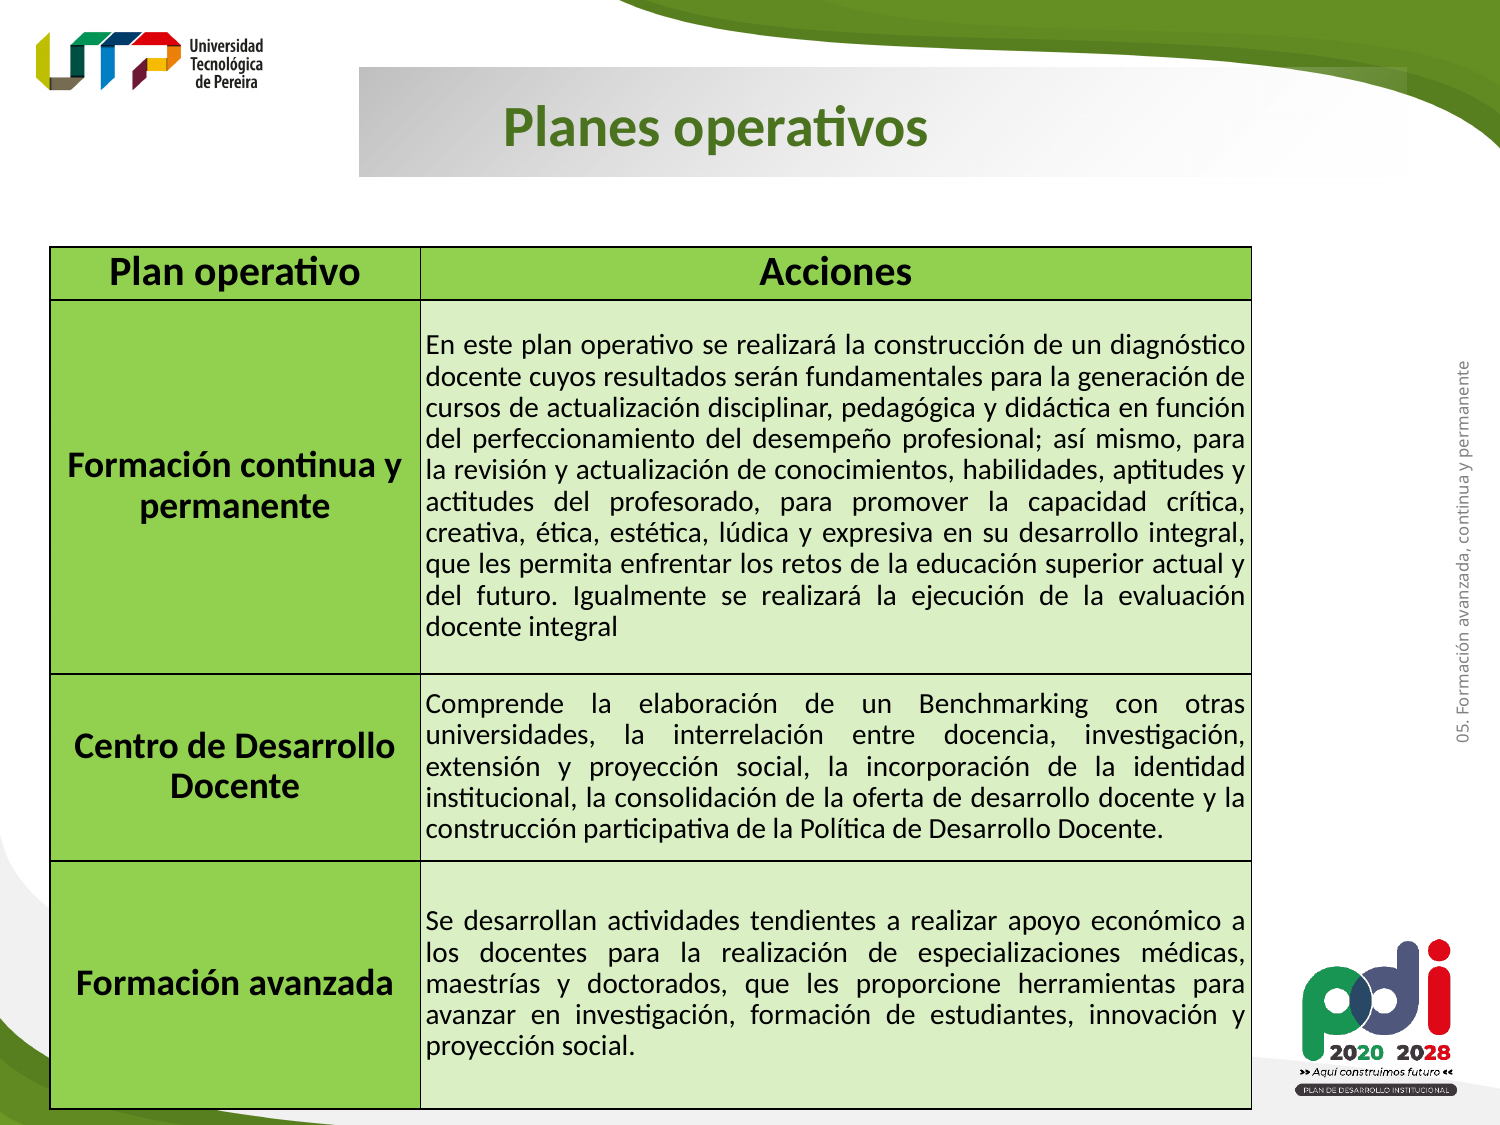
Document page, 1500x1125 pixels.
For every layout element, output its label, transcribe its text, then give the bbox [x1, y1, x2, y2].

table_cell Formación avanzada [51, 862, 420, 1108]
picture [0, 0, 1500, 1125]
table_cell Comprende la elaboración de un Benchmarking con otras universidades, la interrelación entre docencia, investigación, extensión y proyección social, la incorporación de la identidad institucional, la consolidación de la oferta de desarrollo docente y la construcción participativa de la Política de Desarrollo Docente. [421, 675, 1251, 860]
table_cell Centro de Desarrollo Docente [51, 675, 420, 860]
table_cell Formación continua y permanente [51, 301, 420, 673]
table_header Plan operativo [51, 248, 420, 299]
table_cell En este plan operativo se realizará la construcción de un diagnóstico docente cuyos resultados serán fundamentales para la generación de cursos de actualización disciplinar, pedagógica y didáctica en función del perfeccionamiento del desempeño profesional; así mismo, para la revisión y actualización de conocimientos, habilidades, aptitudes y actitudes del profesorado, para promover la capacidad crítica, creativa, ética, estética, lúdica y expresiva en su desarrollo integral, que les permita enfrentar los retos de la educación superior actual y del futuro. Igualmente se realizará la ejecución de la evaluación docente integral [421, 301, 1251, 673]
table_cell Se desarrollan actividades tendientes a realizar apoyo económico a los docentes para la realización de especializaciones médicas, maestrías y doctorados, que les proporcione herramientas para avanzar en investigación, formación de estudiantes, innovación y proyección social. [421, 862, 1251, 1108]
table_header Acciones [421, 248, 1251, 299]
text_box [359, 67, 1418, 177]
text_box 05. Formación avanzada, continua y permanente [1444, 188, 1500, 916]
